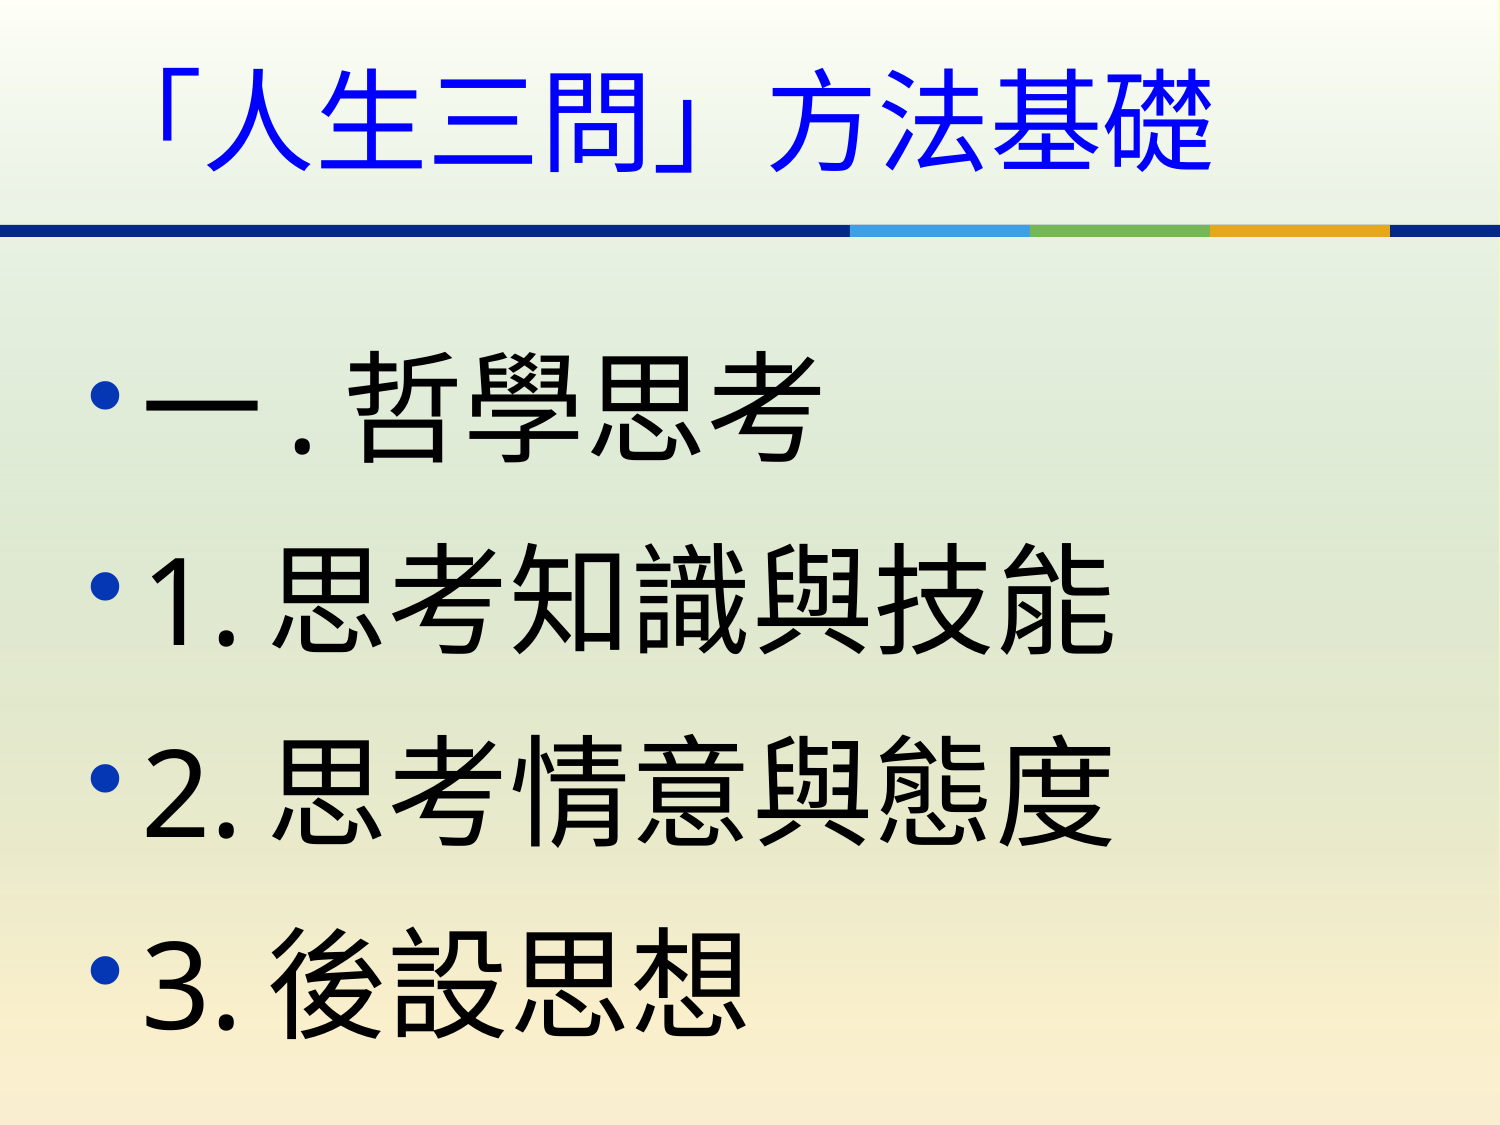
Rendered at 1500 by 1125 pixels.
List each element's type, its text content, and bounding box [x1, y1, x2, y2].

title 「人生三問」方法基礎 [75, 24, 1425, 213]
list 一.哲學思考 1.思考知識與技能 2.思考情意與態度 3.後設思想 [76, 302, 1427, 1062]
